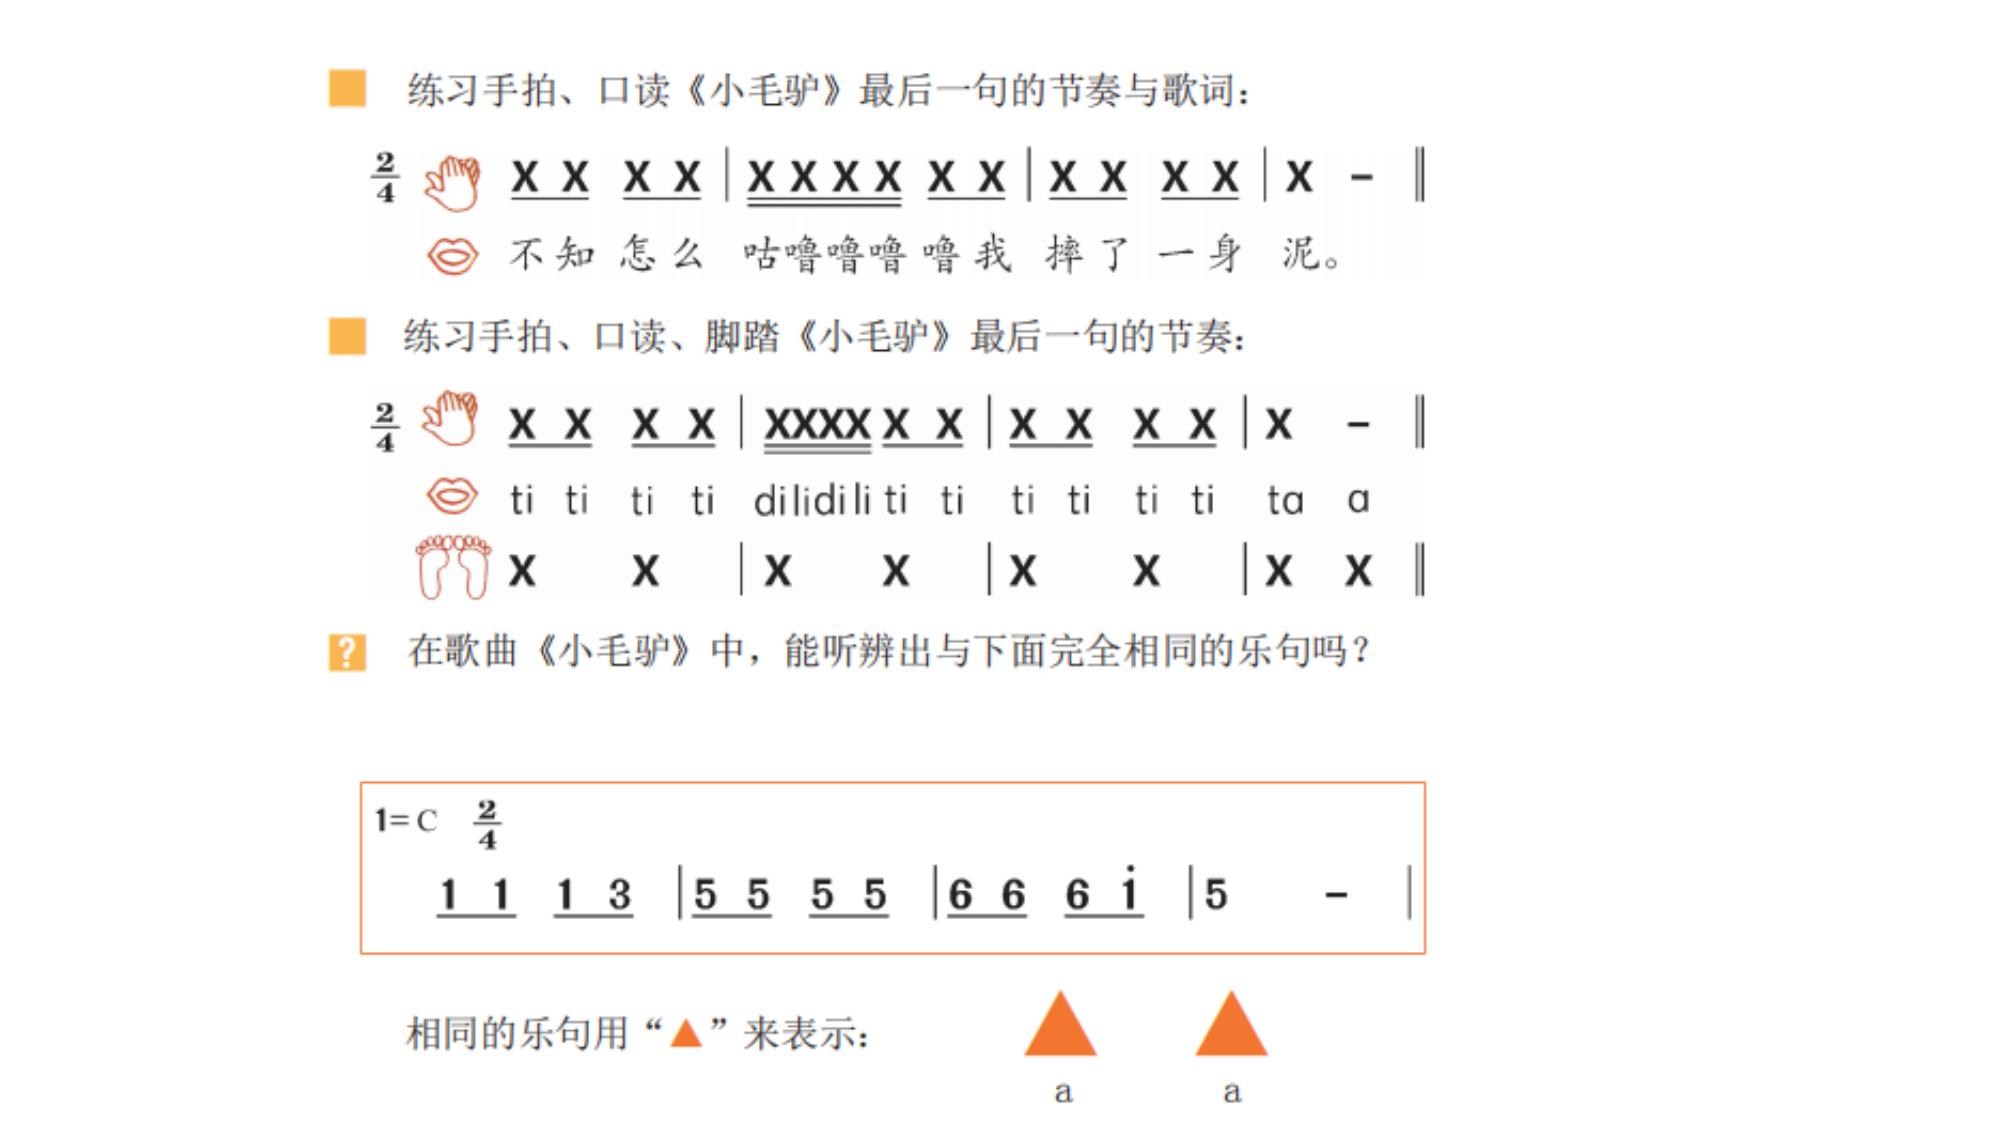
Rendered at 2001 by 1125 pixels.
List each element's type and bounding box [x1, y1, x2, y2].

list [289, 10, 1493, 1105]
